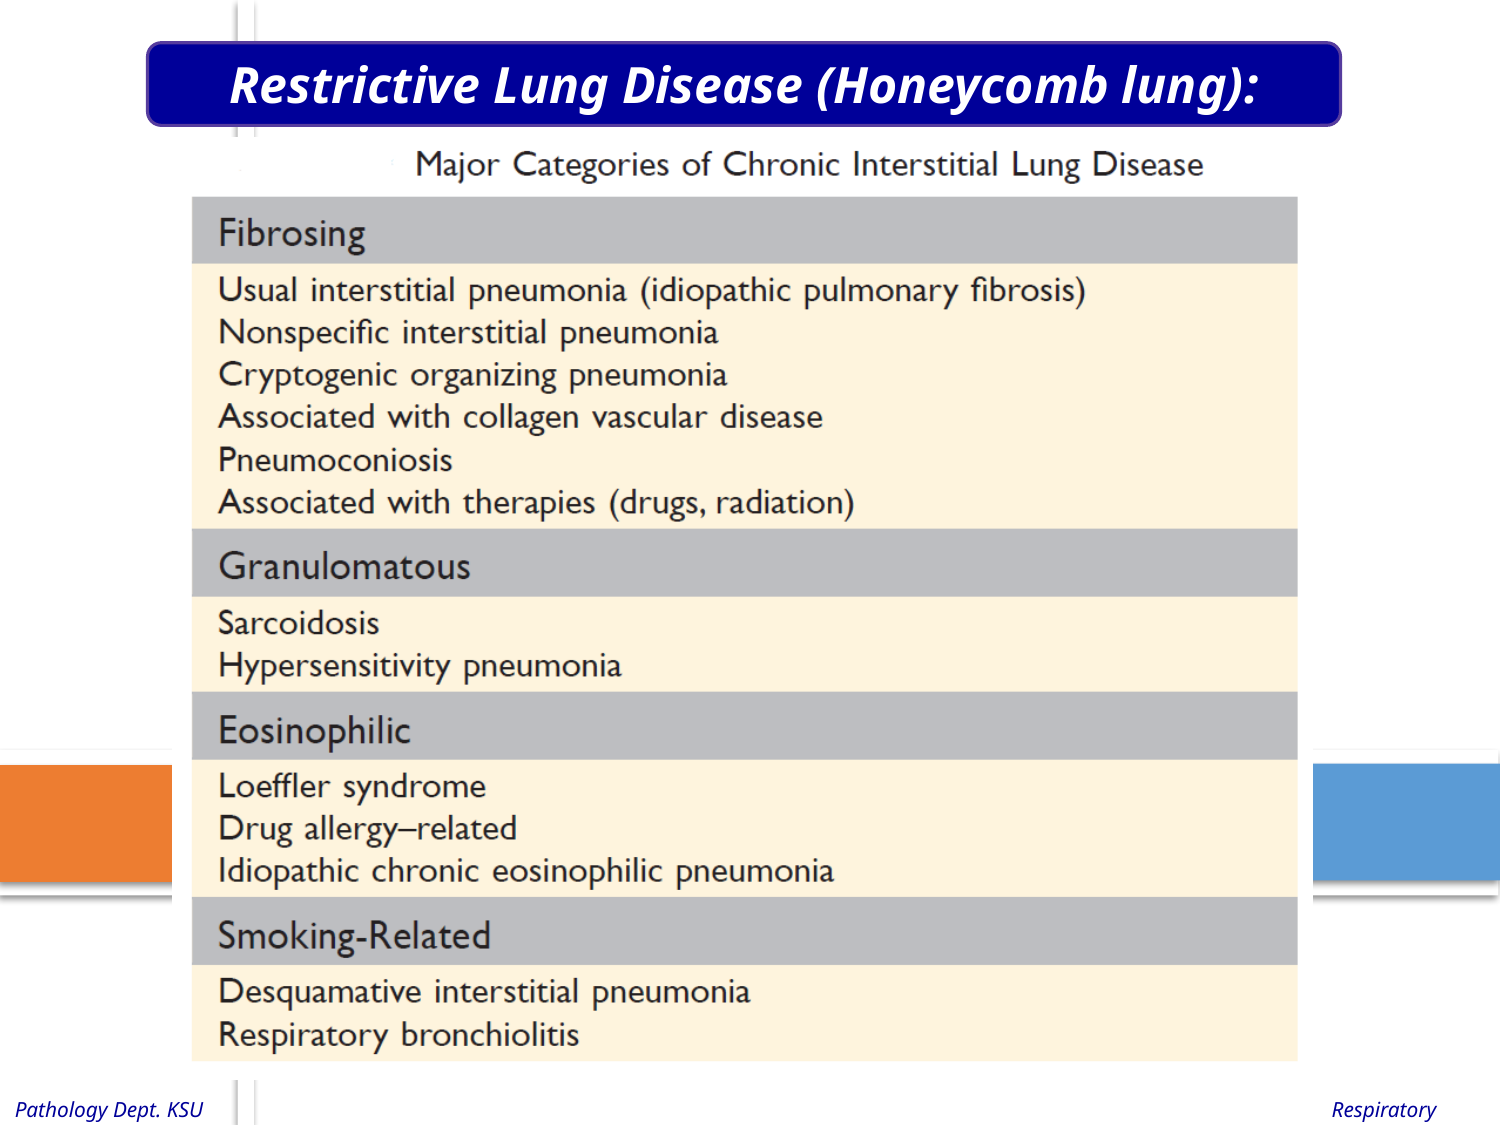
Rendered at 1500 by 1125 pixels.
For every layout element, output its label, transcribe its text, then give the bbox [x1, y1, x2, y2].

text_box Restrictive Lung Disease (Honeycomb lung): [145, 41, 1343, 127]
text_box Respiratory Block [1316, 1089, 1500, 1125]
text_box Pathology Dept. KSU [0, 1089, 219, 1125]
picture [172, 137, 1313, 1081]
